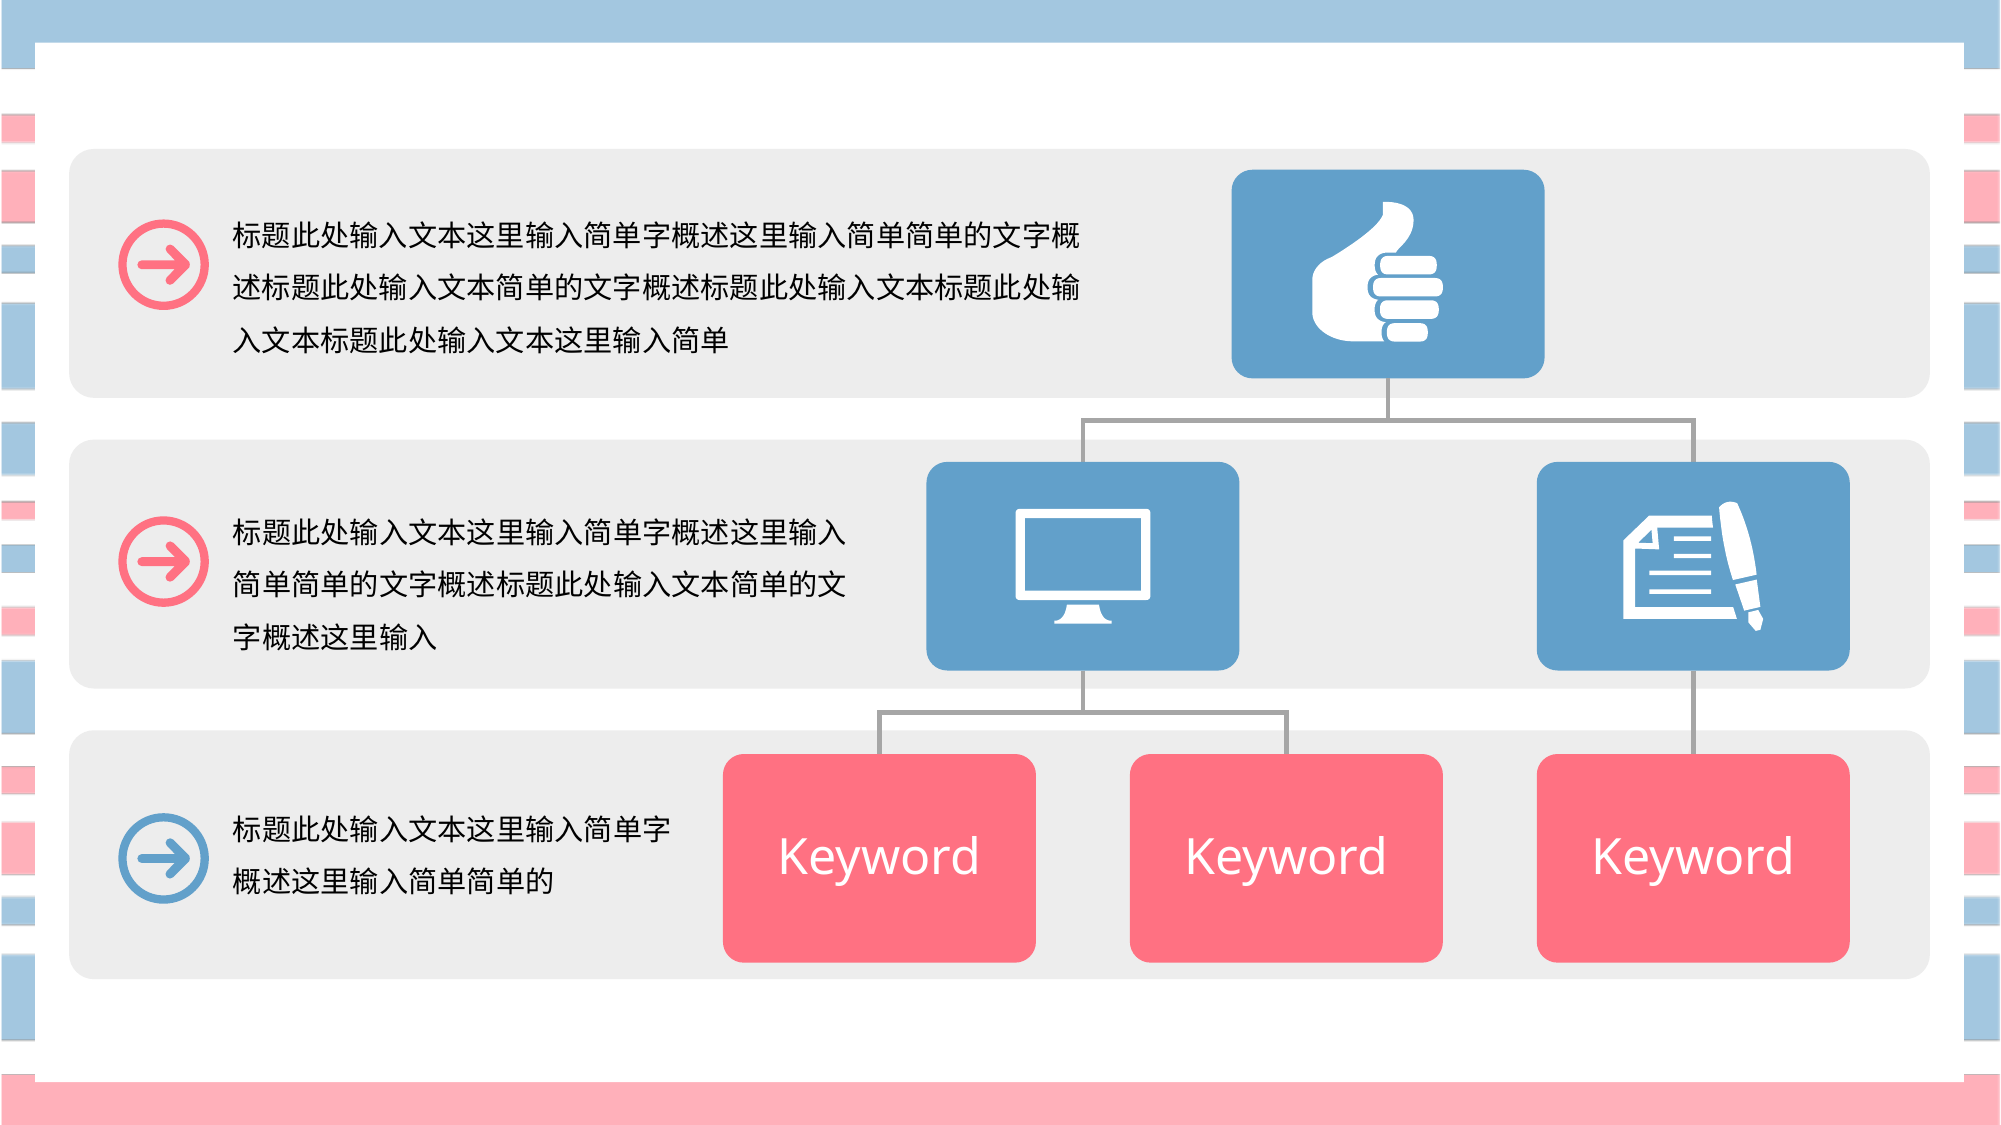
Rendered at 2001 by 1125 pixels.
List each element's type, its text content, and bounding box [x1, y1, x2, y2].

text_box [1719, 501, 1757, 581]
text_box [1373, 277, 1443, 297]
text_box [1623, 515, 1737, 619]
text_box [117, 812, 210, 905]
text_box [1230, 168, 1546, 380]
text_box [69, 730, 1930, 980]
text_box [1082, 378, 1387, 460]
text_box [1054, 604, 1112, 624]
text_box [925, 460, 1241, 672]
text_box [1535, 460, 1851, 672]
text_box [69, 148, 1930, 398]
text_box [1312, 201, 1414, 342]
text_box [1694, 439, 1930, 689]
text_box [1380, 300, 1439, 319]
text_box 标题此处输入文本这里输入简单字概述这里输入简单简单的 [218, 786, 697, 906]
text_box [1015, 508, 1151, 601]
text_box [1380, 255, 1437, 275]
text_box 标题此处输入文本这里输入简单字概述这里输入简单简单的文字概述标题此处输入文本简单的文字概述这里输入 [218, 489, 863, 662]
text_box [117, 515, 210, 608]
text_box [1735, 579, 1761, 611]
text_box Keyword [721, 752, 1037, 964]
text_box Keyword [1535, 752, 1851, 964]
text_box [69, 439, 1082, 689]
picture [3, 0, 1999, 1125]
text_box Keyword [1128, 752, 1444, 964]
text_box [1748, 609, 1764, 631]
text_box [1089, 439, 1692, 689]
text_box 标题此处输入文本这里输入简单字概述这里输入简单简单的文字概述标题此处输入文本简单的文字概述标题此处输入文本标题此处输入文本标题此处输入文本这里输入简单 [218, 192, 1124, 365]
text_box [1386, 323, 1428, 342]
text_box [879, 670, 1083, 752]
text_box [1387, 378, 1694, 460]
text_box [117, 218, 210, 312]
text_box [1082, 670, 1287, 752]
